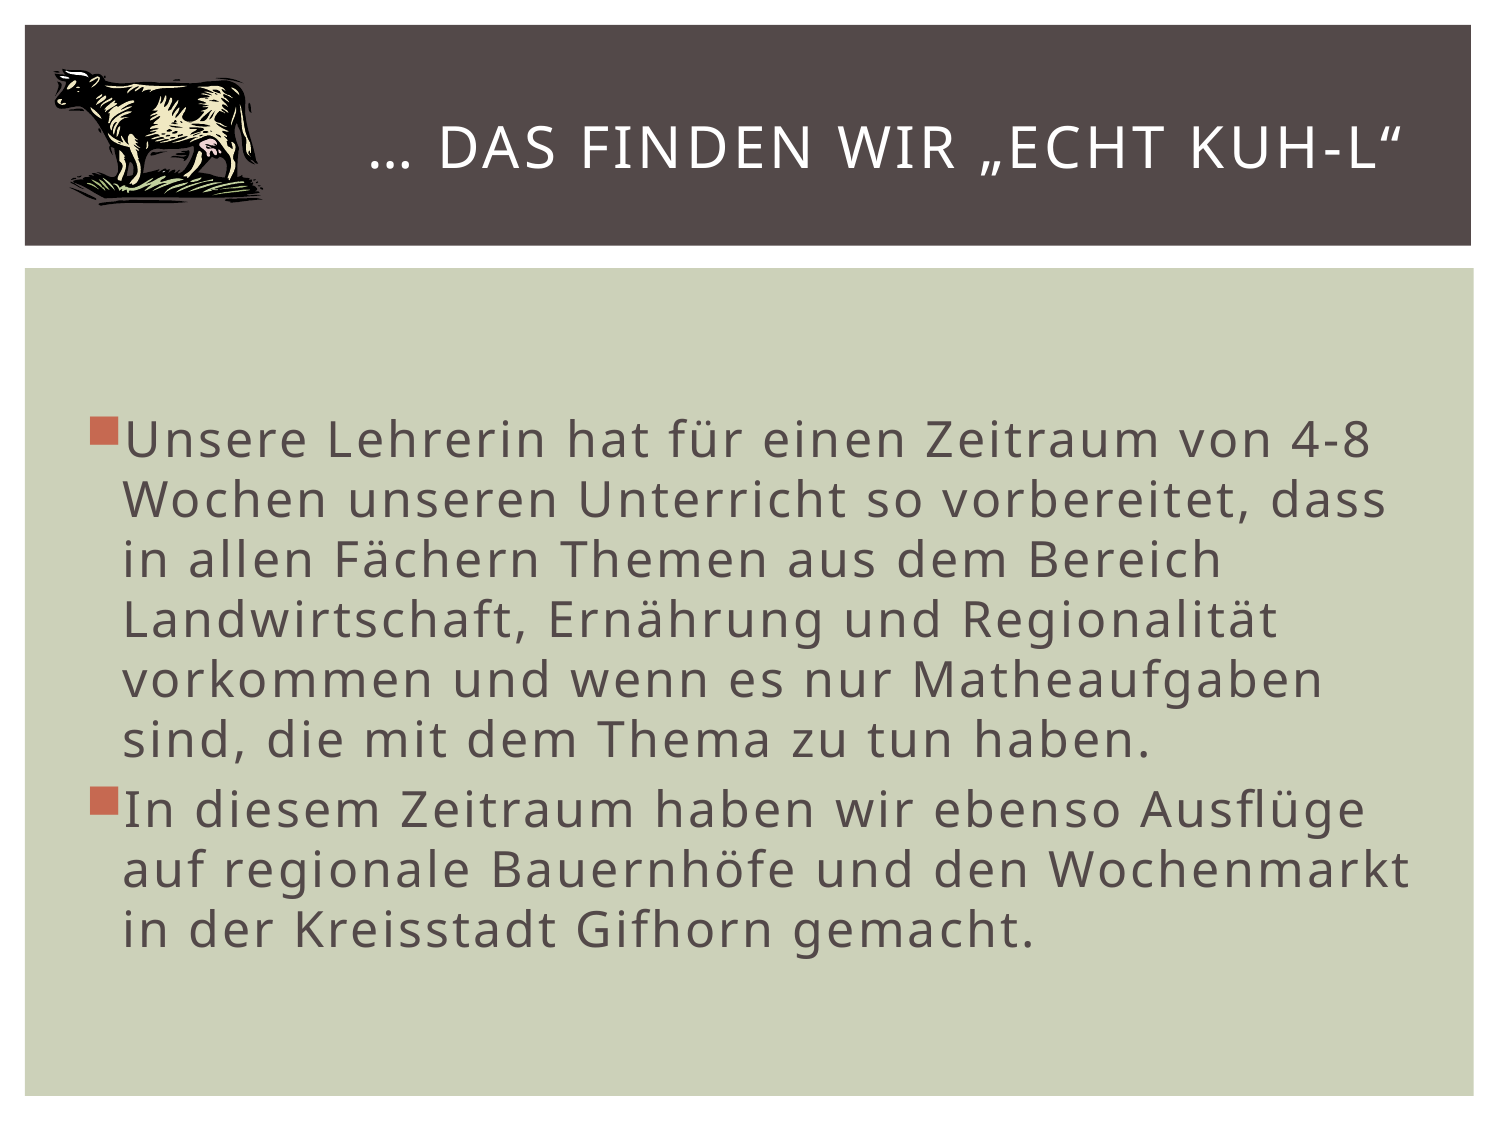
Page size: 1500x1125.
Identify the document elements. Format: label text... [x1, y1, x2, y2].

title … das finden wir „echt Kuh-L“ [62, 58, 1438, 232]
list Unsere Lehrerin hat für einen Zeitraum von 4-8 Wochen unseren Unterricht so vorbereitet, dass in allen Fächern Themen aus dem Bereich Landwirtschaft, Ernährung und Regionalität vorkommen und wenn es nur Matheaufgaben sind, die mit dem Thema zu tun haben. In diesem Zeitraum haben wir ebenso Ausflüge auf regionale Bauernhöfe und den Wochenmarkt in der Kreisstadt Gifhorn gemacht. [62, 281, 1442, 1005]
picture [52, 65, 266, 209]
